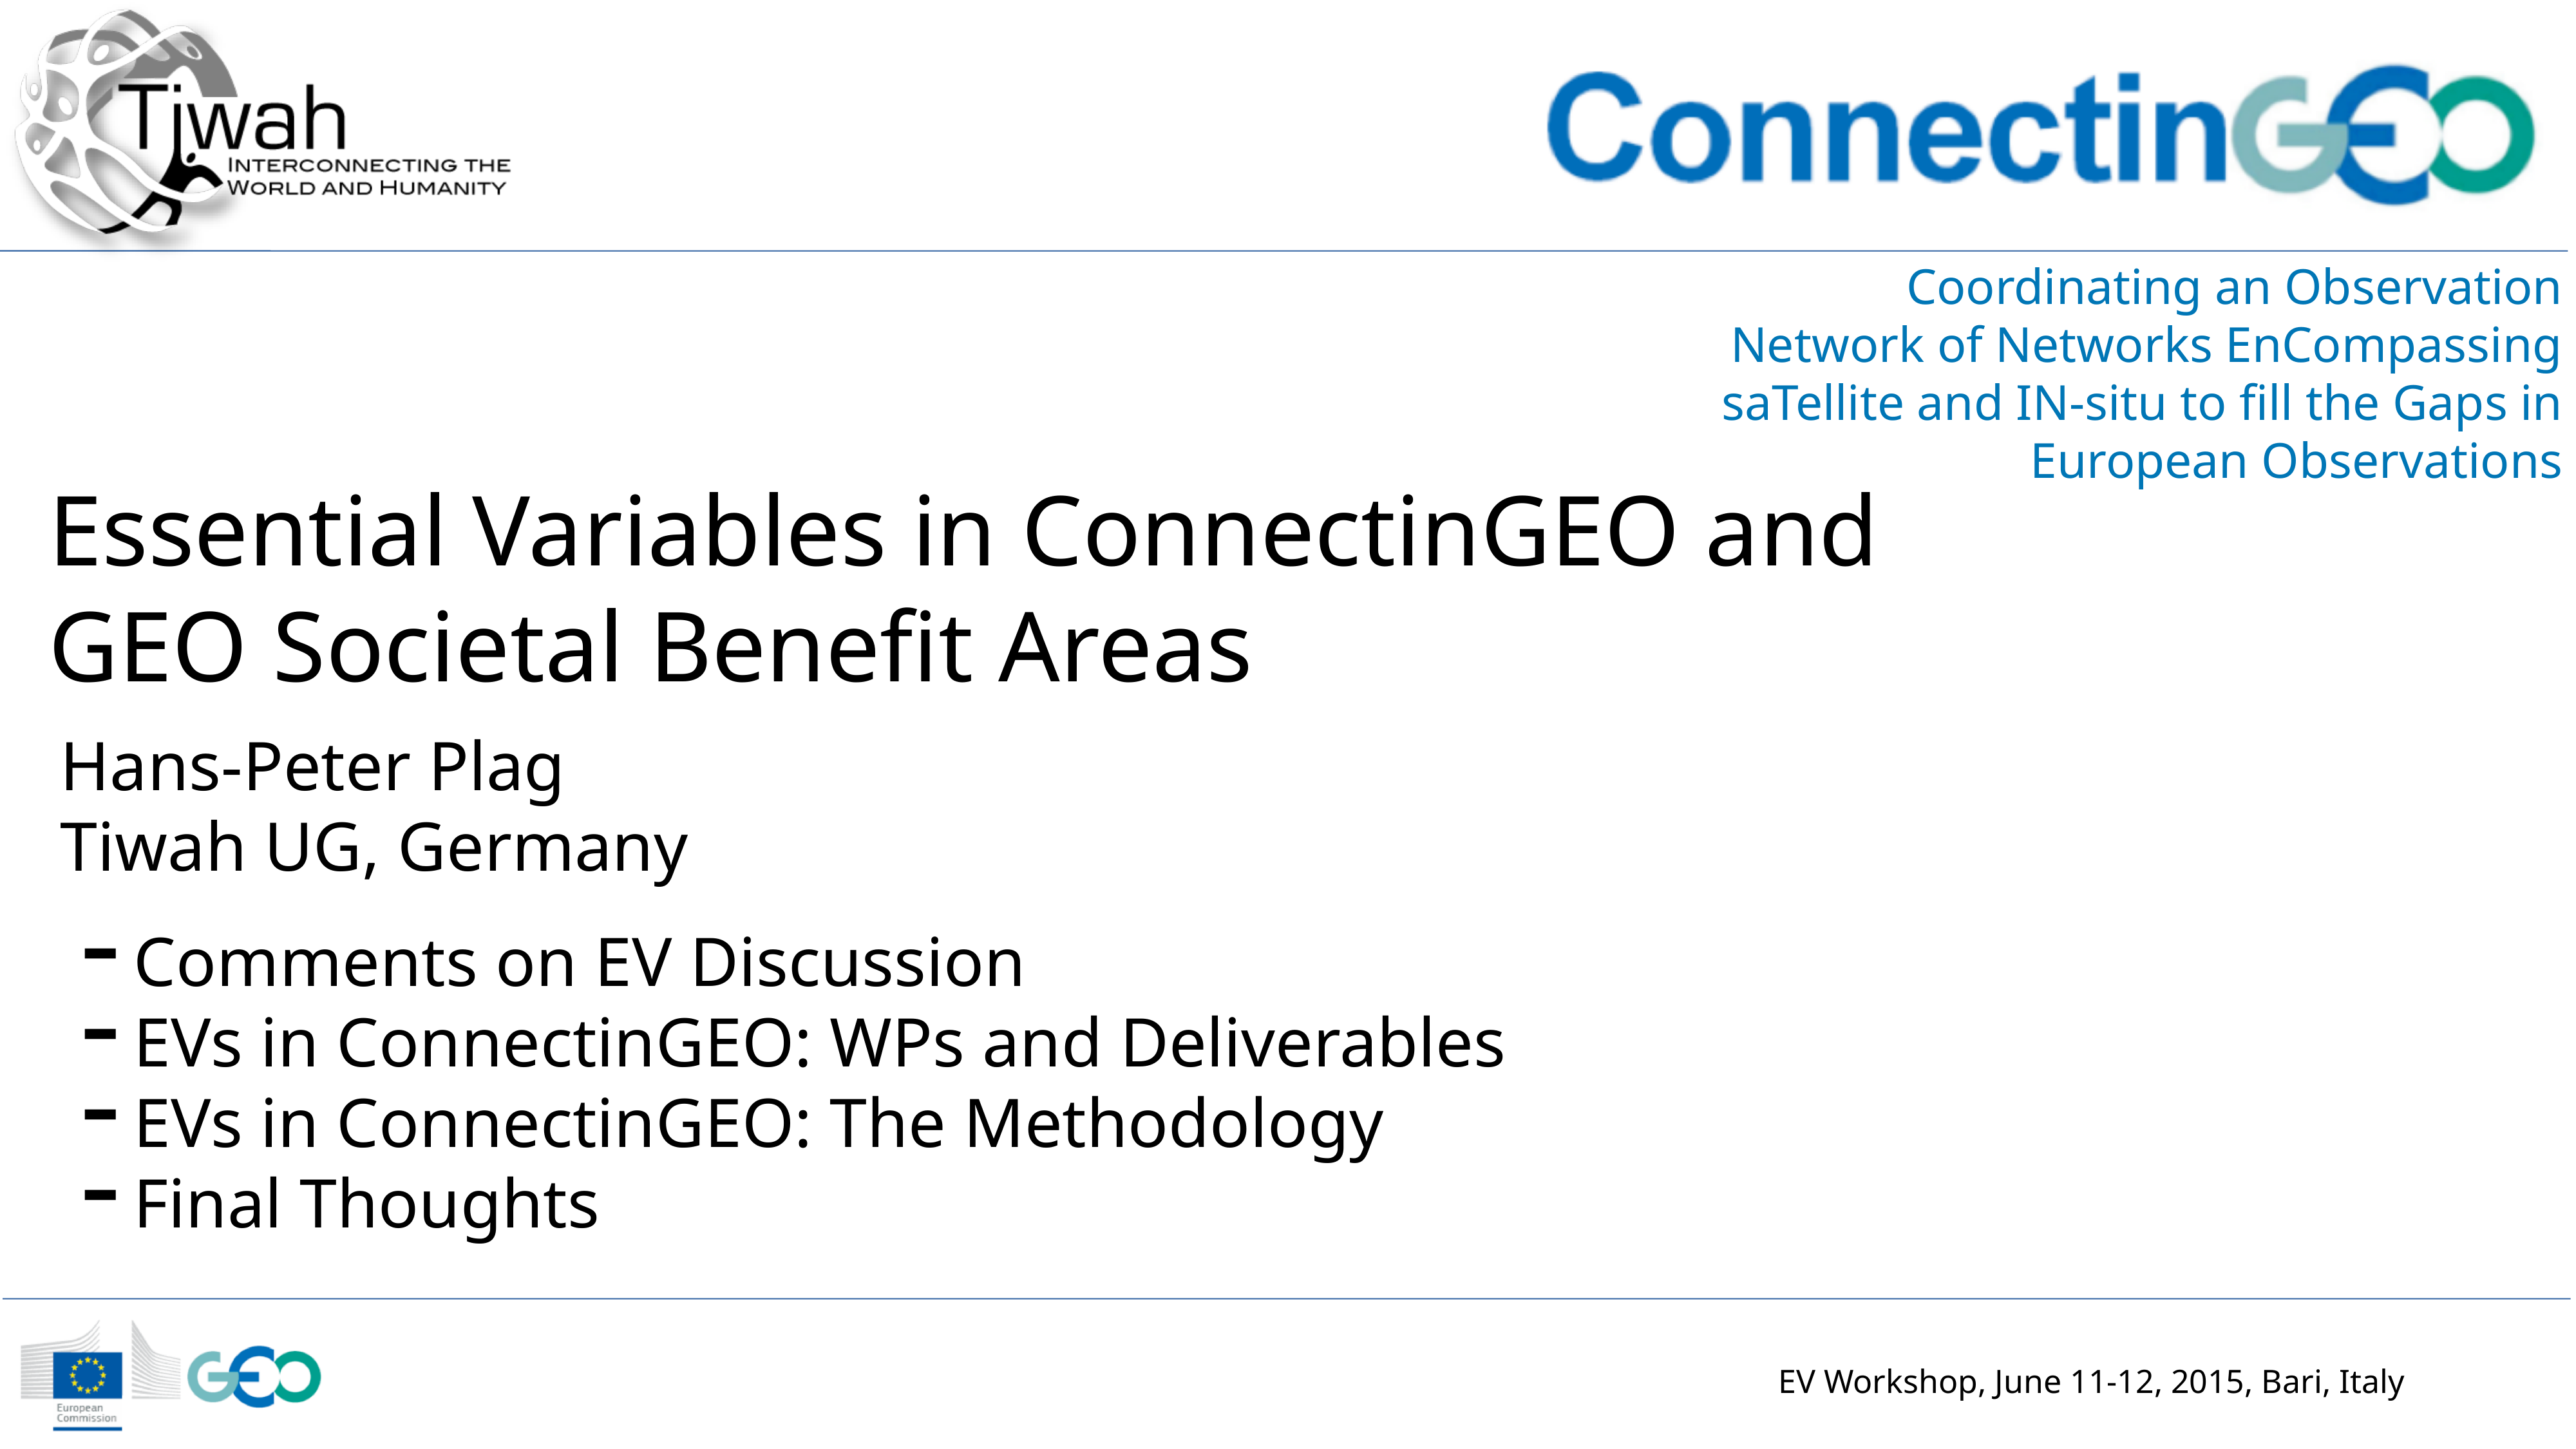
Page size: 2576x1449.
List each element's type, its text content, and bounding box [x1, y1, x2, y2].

picture [1542, 40, 2544, 220]
picture [0, 0, 527, 269]
text_box Hans-Peter Plag Tiwah UG, Germany [55, 718, 2513, 890]
text_box Comments on EV Discussion EVs in ConnectinGEO: WPs and Deliverables EVs in ConnectinGEO: The Methodology Final Thoughts [43, 913, 2501, 1247]
text_box Coordinating an Observation Network of Networks EnCompassing saTellite and IN-situ to fill the Gaps in European Observations [1701, 250, 2568, 493]
text_box EV Workshop, June 11-12, 2015, Bari, Italy [1634, 1356, 2550, 1406]
picture [17, 1314, 324, 1434]
text_box Essential Variables in ConnectinGEO and GEO Societal Benefit Areas [43, 464, 2501, 707]
